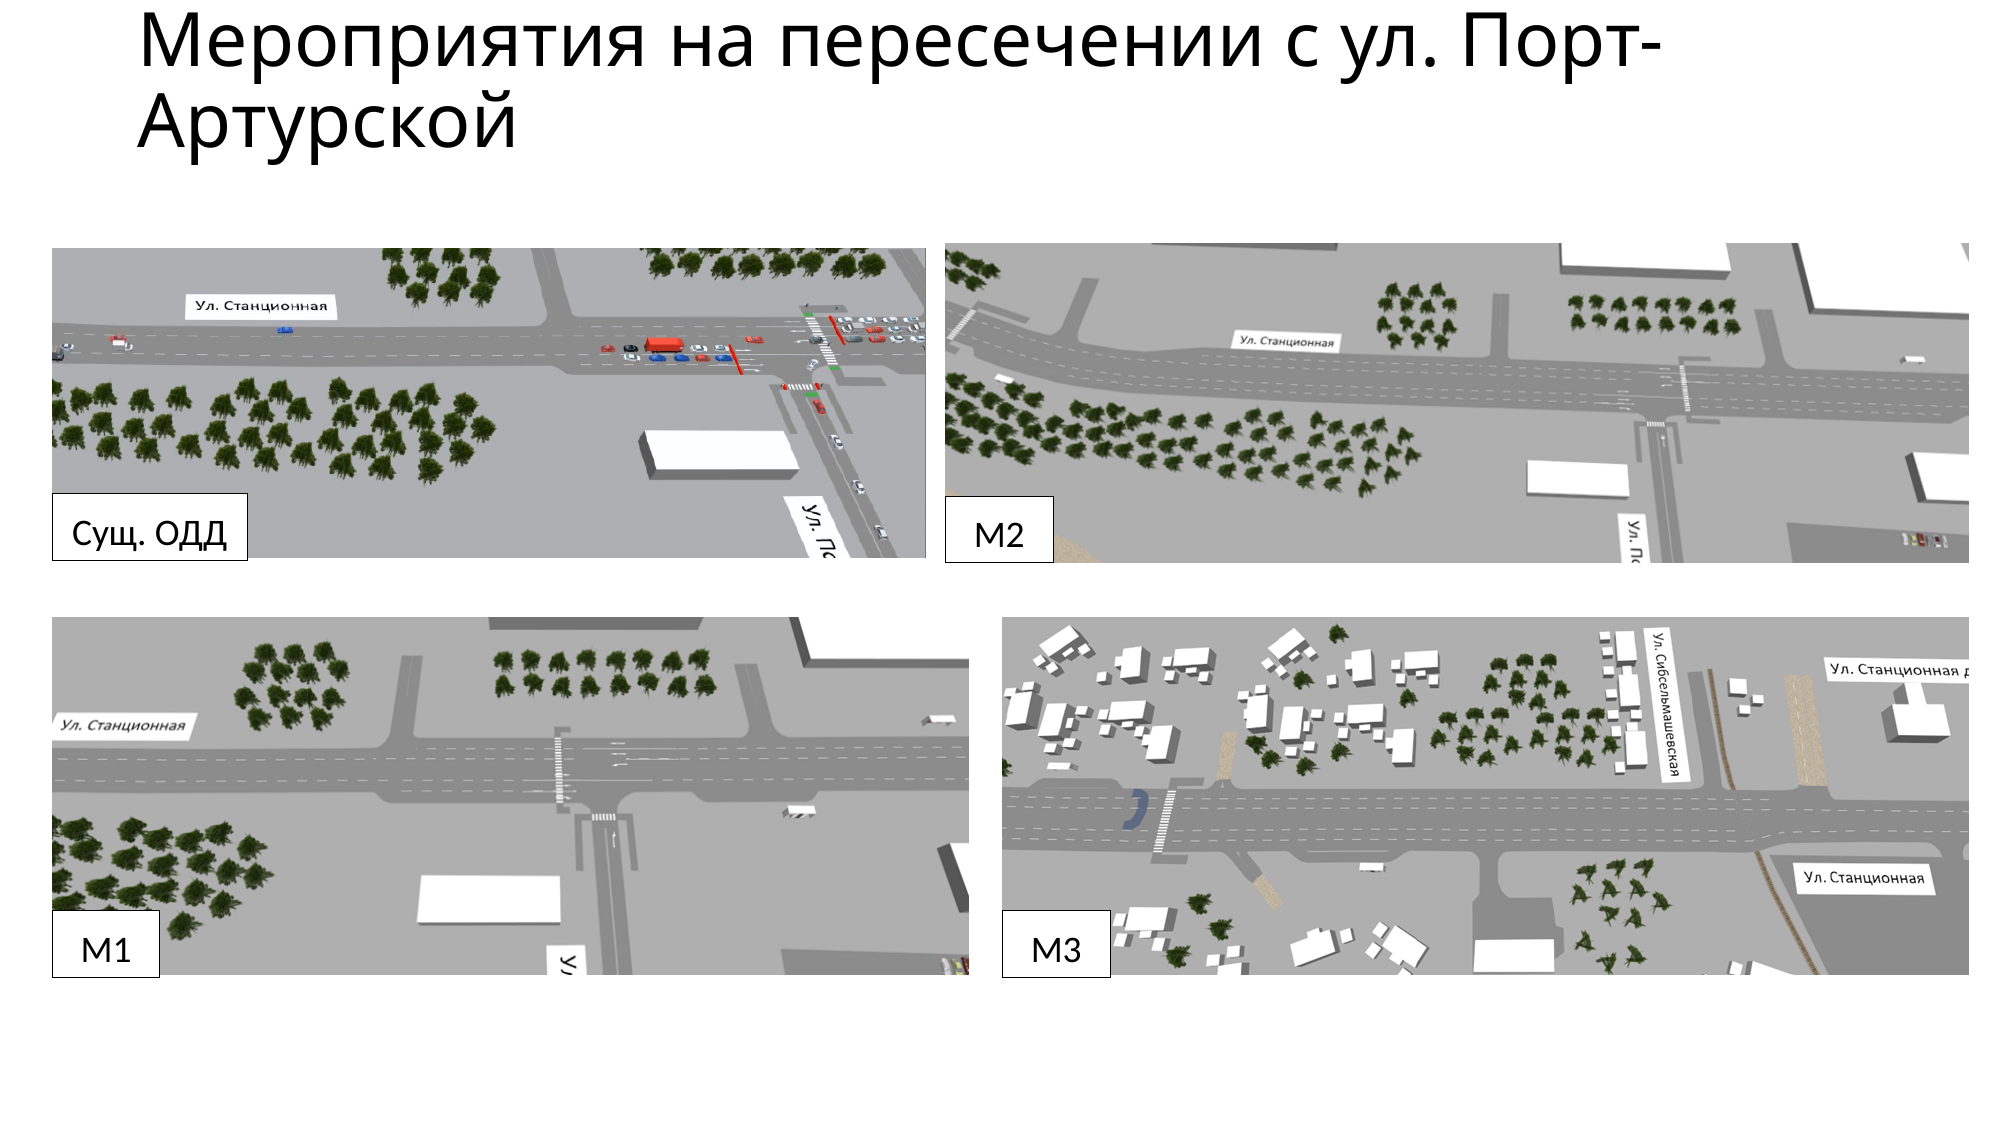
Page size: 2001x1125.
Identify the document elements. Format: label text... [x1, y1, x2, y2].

picture [52, 248, 926, 558]
picture [1002, 617, 1969, 975]
title Мероприятия на пересечении с ул. Порт-Артурской [122, 17, 1898, 171]
picture [945, 243, 1969, 563]
picture [52, 617, 969, 975]
